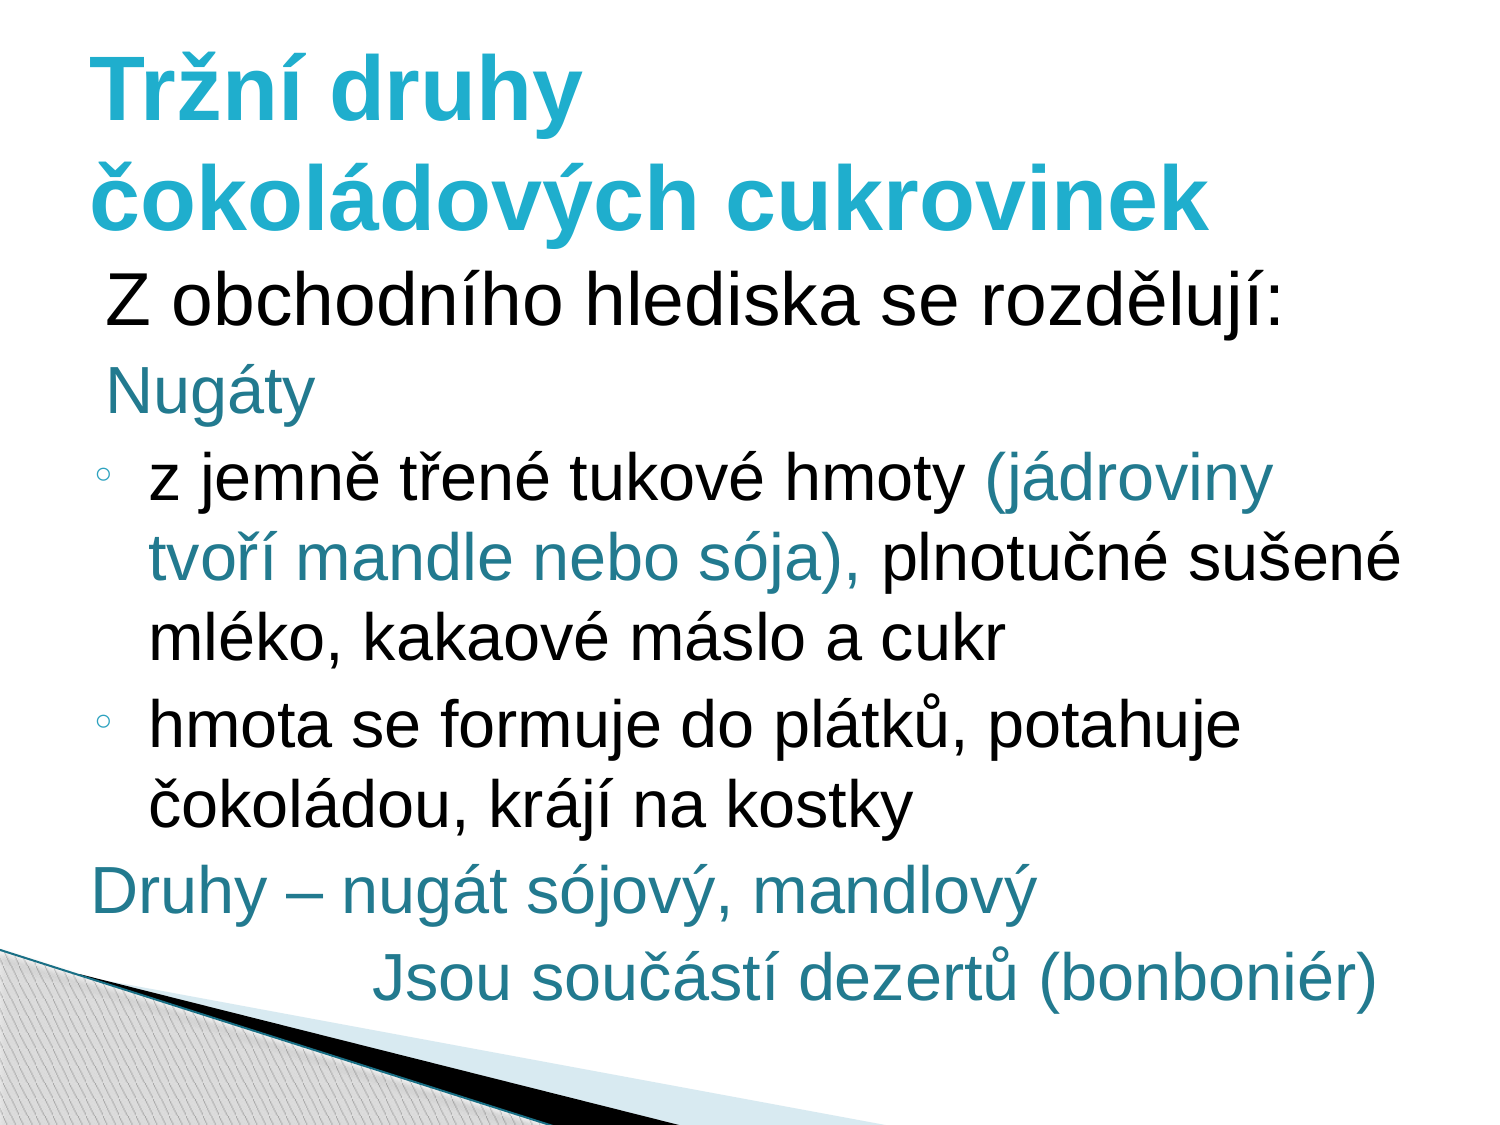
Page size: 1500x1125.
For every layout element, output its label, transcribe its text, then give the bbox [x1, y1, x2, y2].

title Tržní druhy čokoládových cukrovinek [75, 45, 1425, 233]
list Z obchodního hlediska se rozdělují: Nugáty z jemně třené tukové hmoty (jádroviny tvoří mandle nebo sója), plnotučné sušené mléko, kakaové máslo a cukr hmota se formuje do plátků, potahuje čokoládou, krájí na kostky Druhy – nugát sójový, mandlový Jsou součástí dezertů (bonboniér) [74, 242, 1426, 986]
